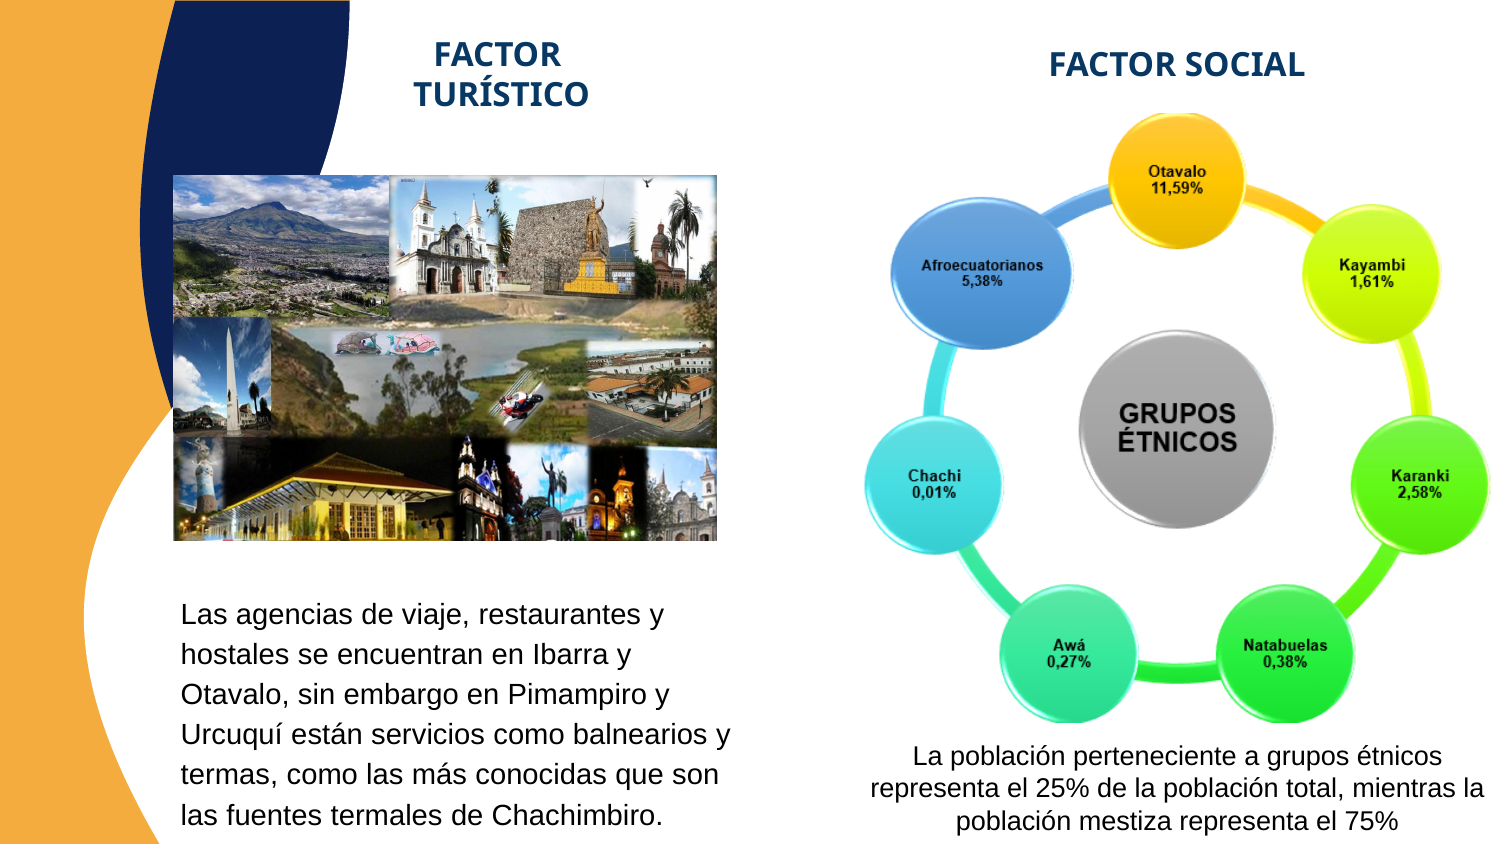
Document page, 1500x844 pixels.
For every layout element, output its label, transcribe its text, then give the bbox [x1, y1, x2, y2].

text_box FACTOR TURÍSTICO [278, 18, 725, 129]
text_box Las agencias de viaje, restaurantes y hostales se encuentran en Ibarra y Otavalo, sin embargo en Pimampiro y Urcuquí están servicios como balnearios y termas, como las más conocidas que son las fuentes termales de Chachimbiro. [165, 574, 750, 844]
text_box La población perteneciente a grupos étnicos representa el 25% de la población total, mientras la población mestiza representa el 75% [854, 731, 1500, 844]
text_box FACTOR SOCIAL [1006, 27, 1348, 98]
picture [173, 175, 718, 541]
picture [854, 113, 1500, 724]
